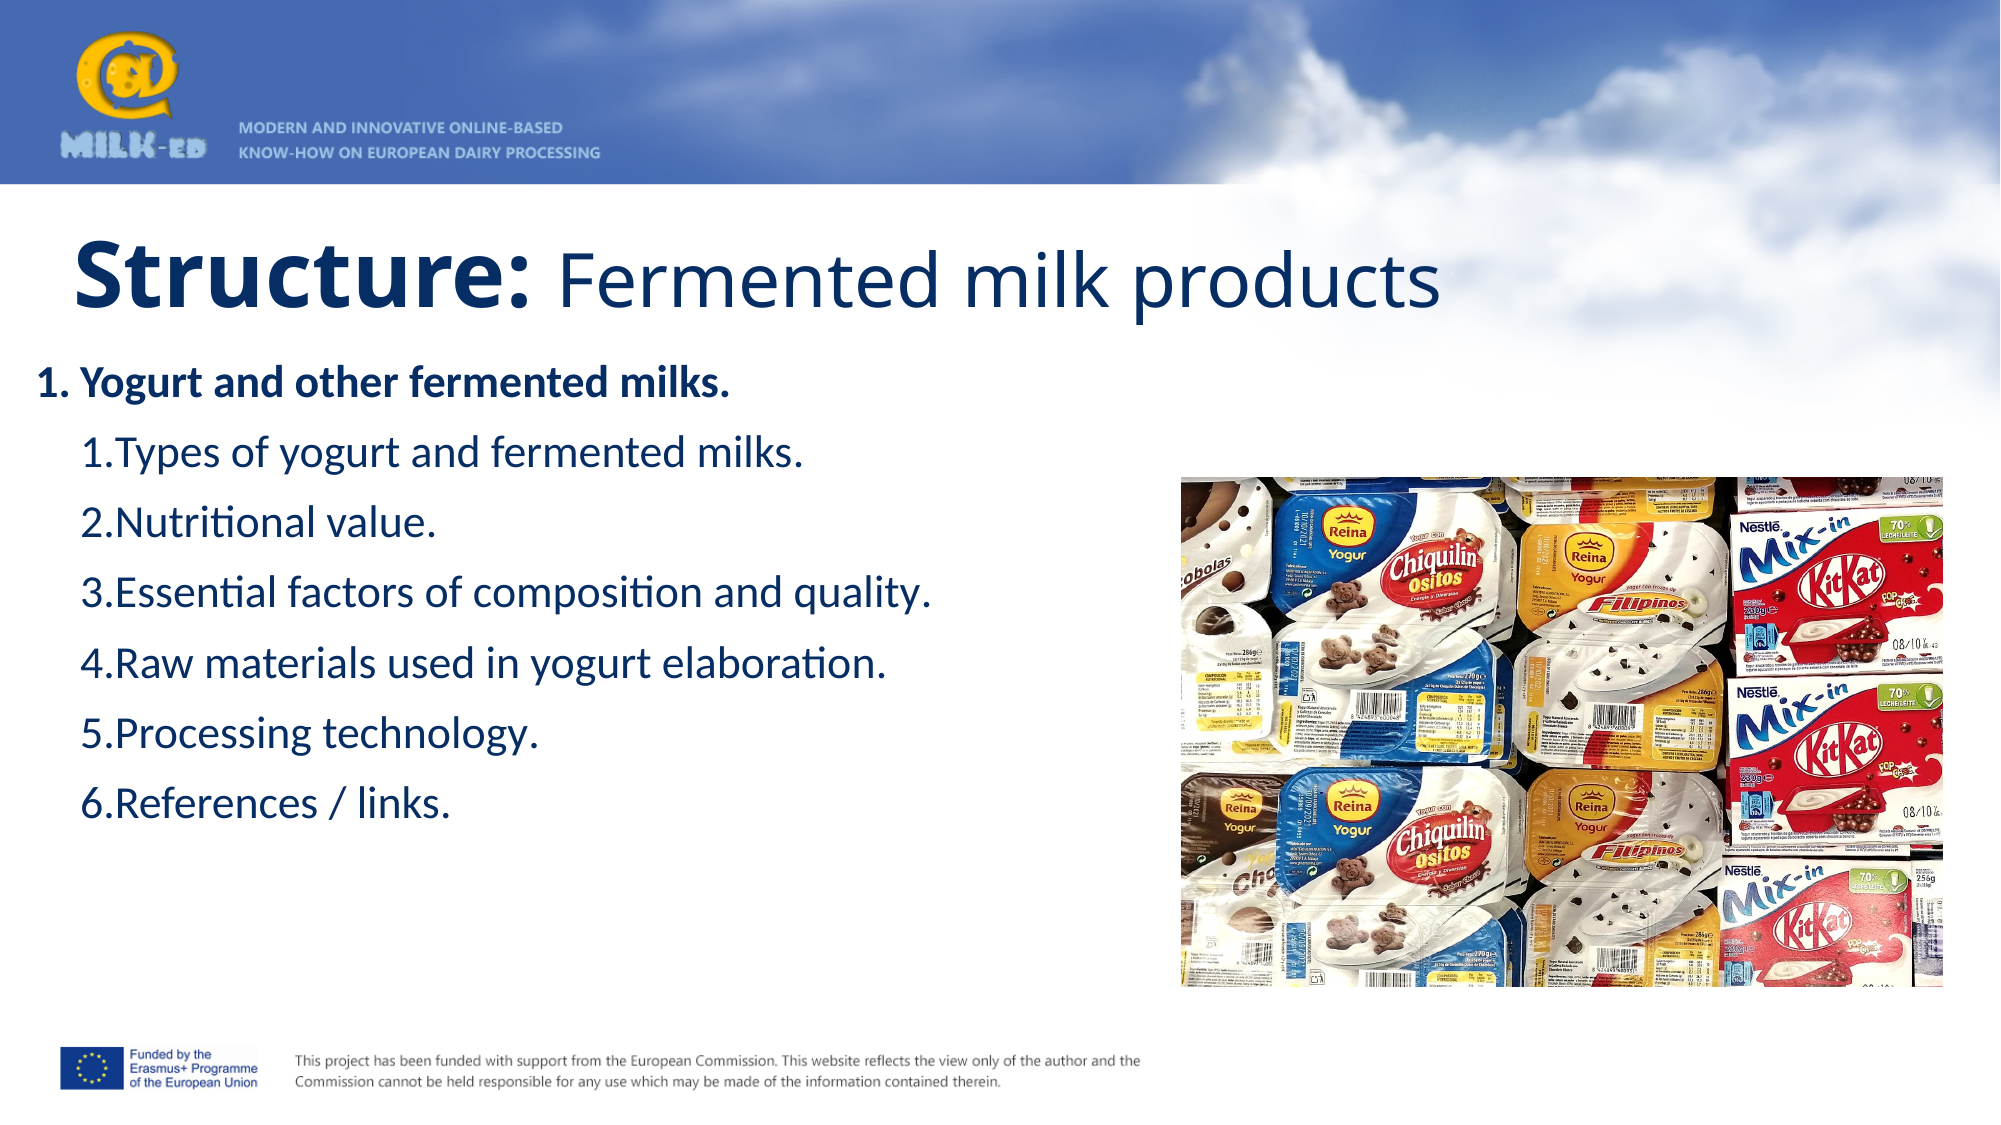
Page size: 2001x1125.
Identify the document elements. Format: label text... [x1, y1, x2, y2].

title Structure: Fermented milk products [58, 168, 1960, 387]
list Yogurt and other fermented milks. Types of yogurt and fermented milks. Nutritional value. Essential factors of composition and quality. Raw materials used in yogurt elaboration. Processing technology. References / links. [20, 350, 1982, 987]
picture [0, 0, 2001, 1125]
